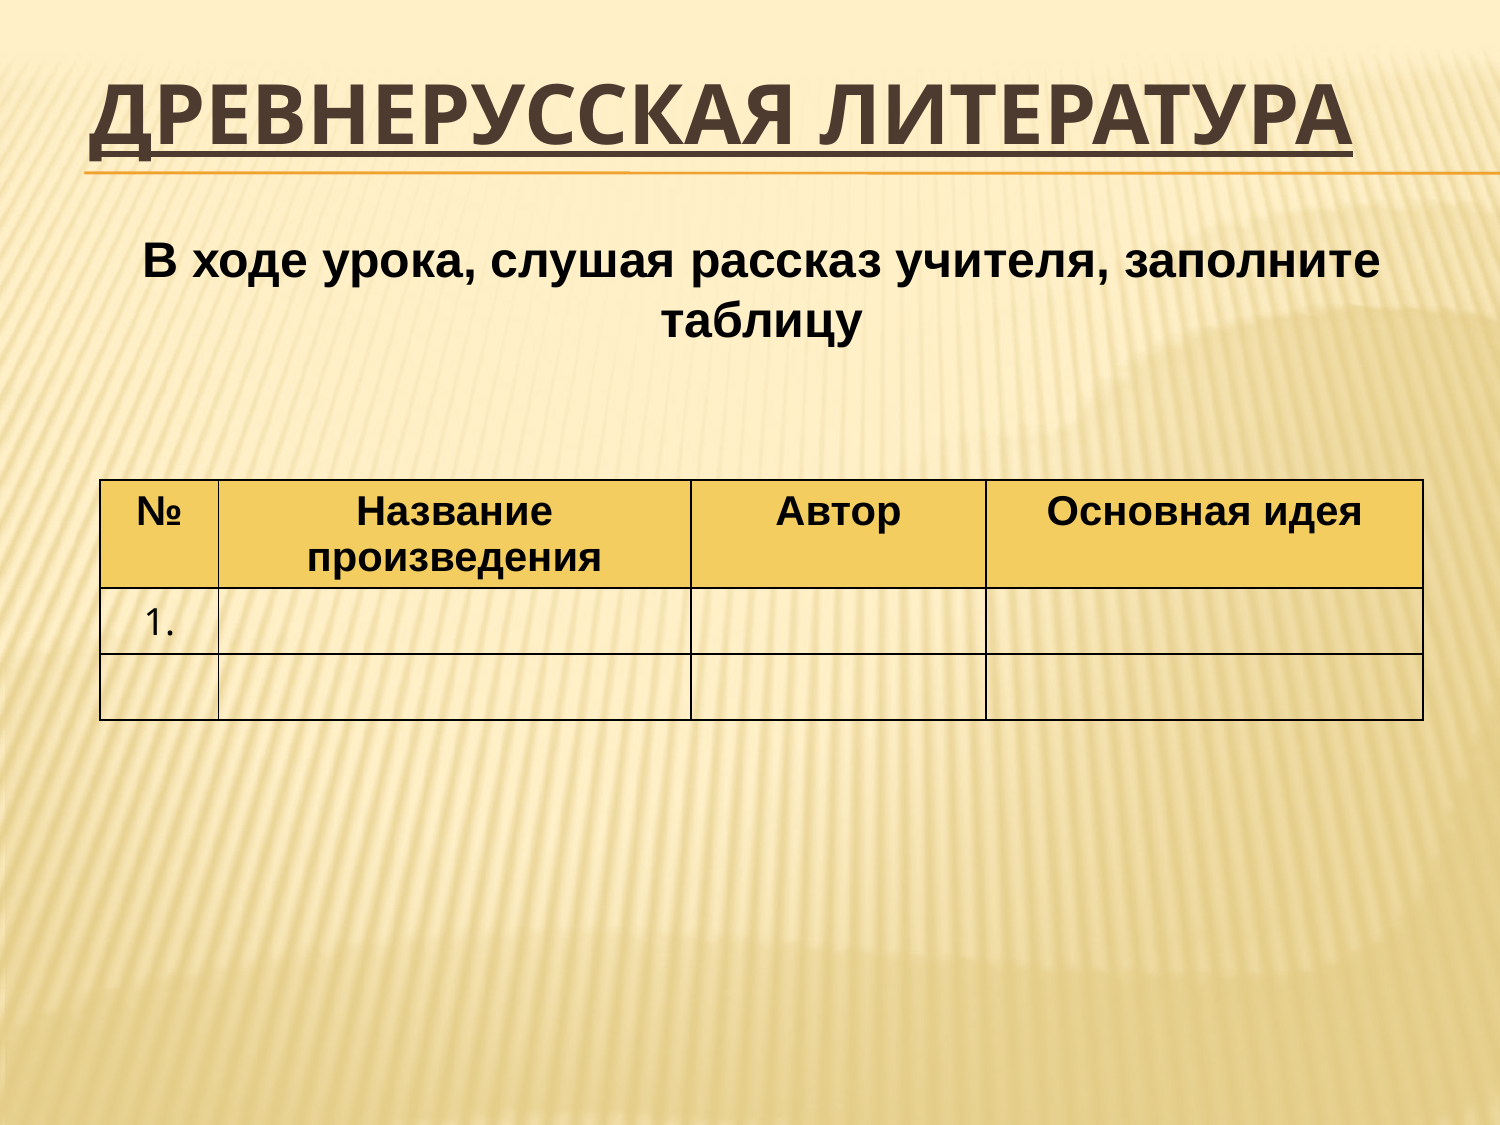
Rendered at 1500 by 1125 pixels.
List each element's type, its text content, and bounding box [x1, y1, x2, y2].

table_cell [219, 655, 690, 719]
table_header Название произведения [219, 481, 690, 587]
table_cell [219, 589, 690, 653]
text_box В ходе урока, слушая рассказ учителя, заполните таблицу [112, 219, 1412, 355]
table_header № [101, 481, 218, 587]
table_header Основная идея [987, 481, 1422, 587]
table_cell [987, 589, 1422, 653]
table_cell [987, 655, 1422, 719]
table_header Автор [692, 481, 985, 587]
table_cell [101, 655, 218, 719]
title Древнерусская литература [75, 42, 1500, 181]
table_cell [692, 655, 985, 719]
table_cell 1. [101, 589, 218, 653]
table_cell [692, 589, 985, 653]
